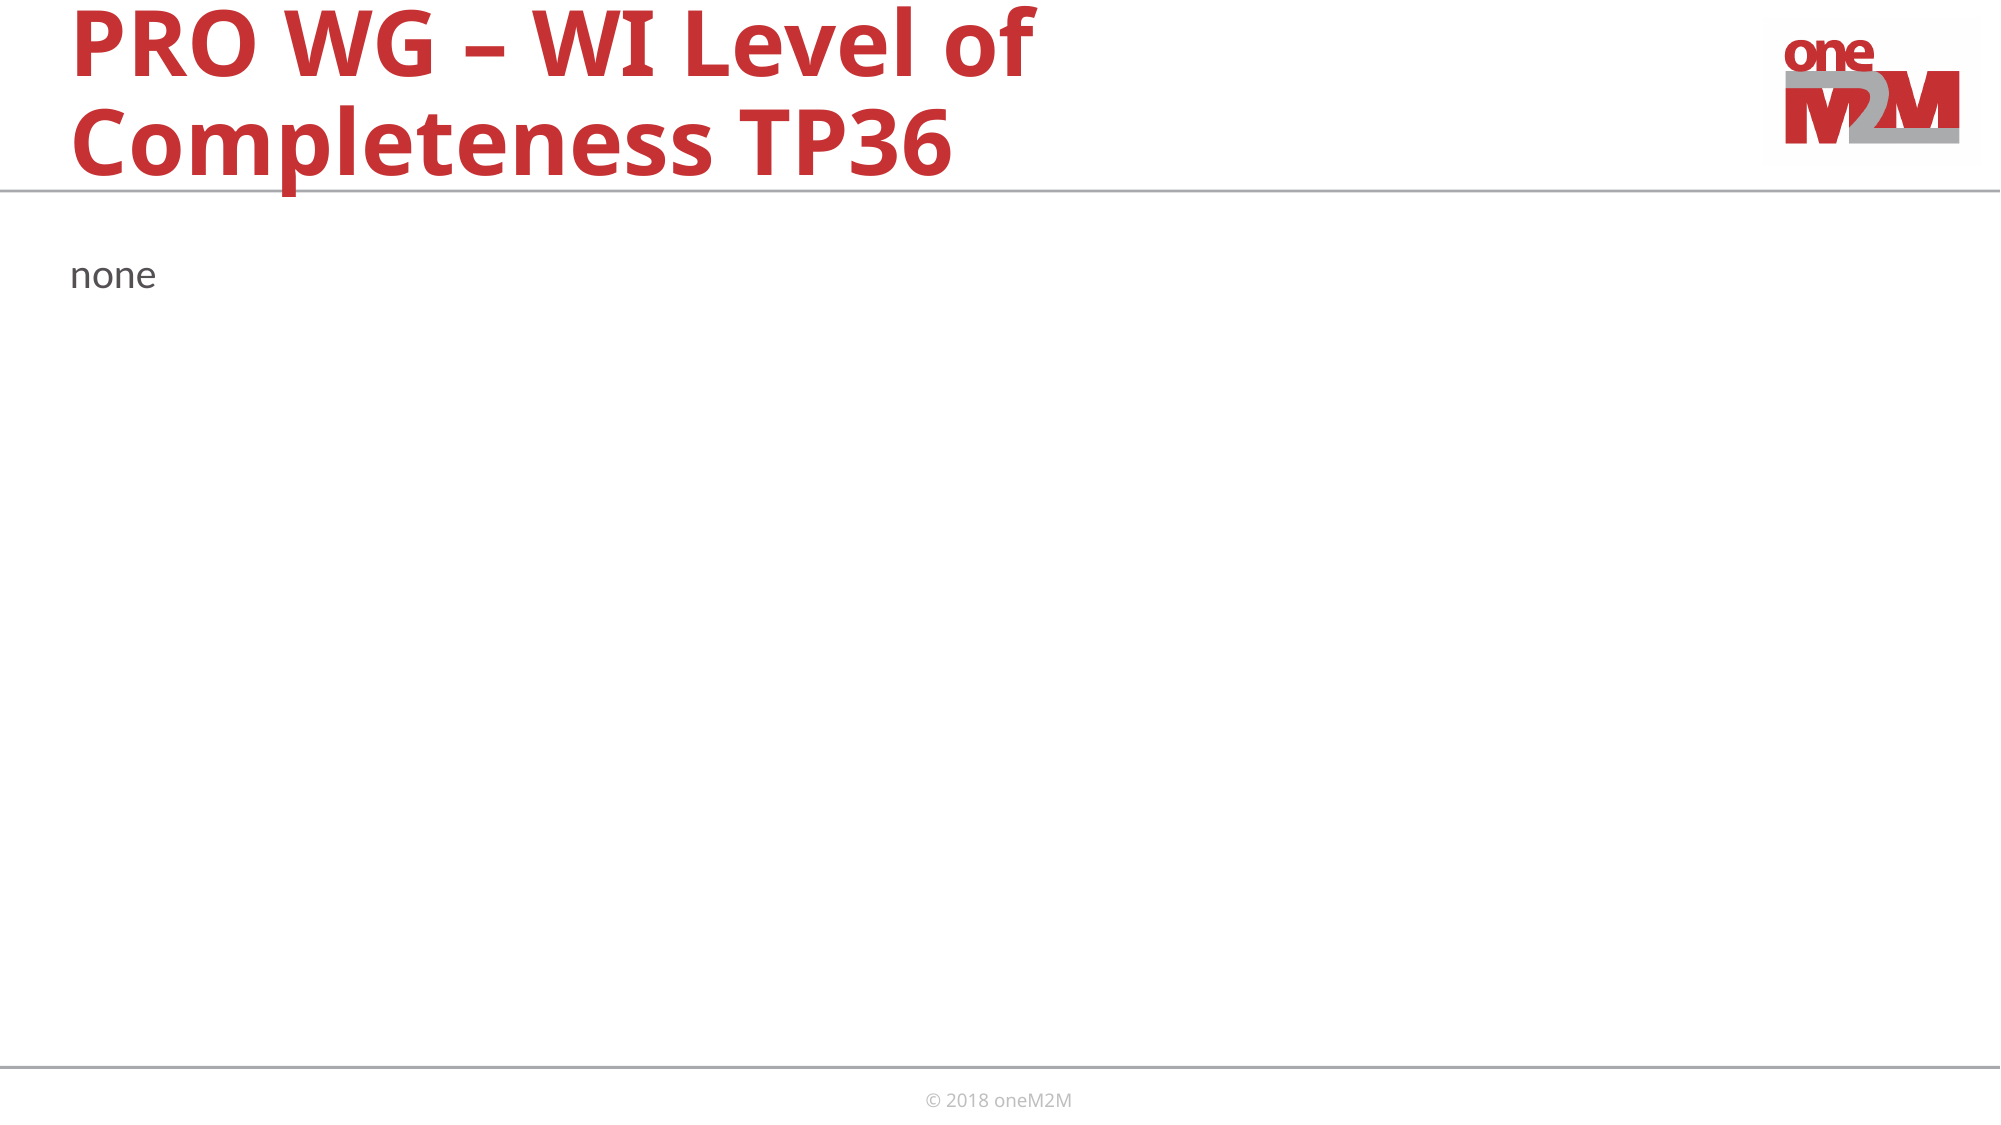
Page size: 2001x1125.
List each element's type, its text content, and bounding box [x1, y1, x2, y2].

picture [1763, 17, 1981, 166]
list none [54, 245, 1780, 959]
title PRO WG – WI Level of Completeness TP36 [54, 0, 1644, 193]
